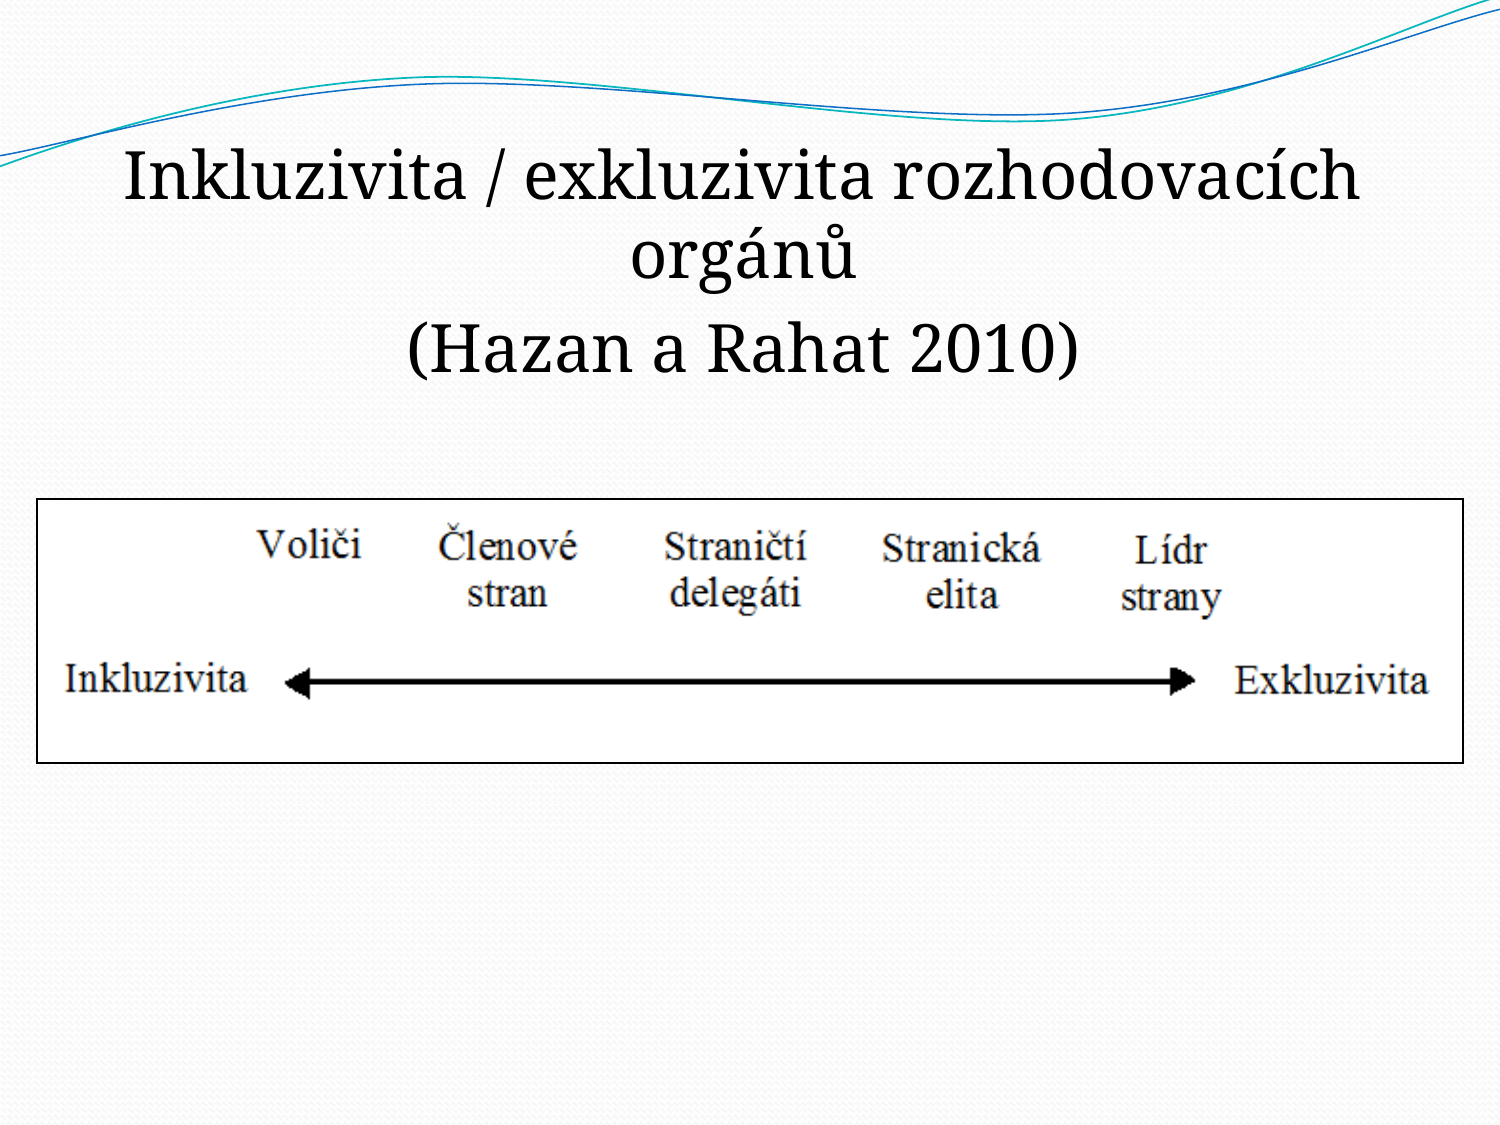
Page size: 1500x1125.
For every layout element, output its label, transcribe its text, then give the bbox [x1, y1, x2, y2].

picture [37, 499, 1463, 763]
list Inkluzivita / exkluzivita rozhodovacích orgánů (Hazan a Rahat 2010) [37, 125, 1450, 350]
